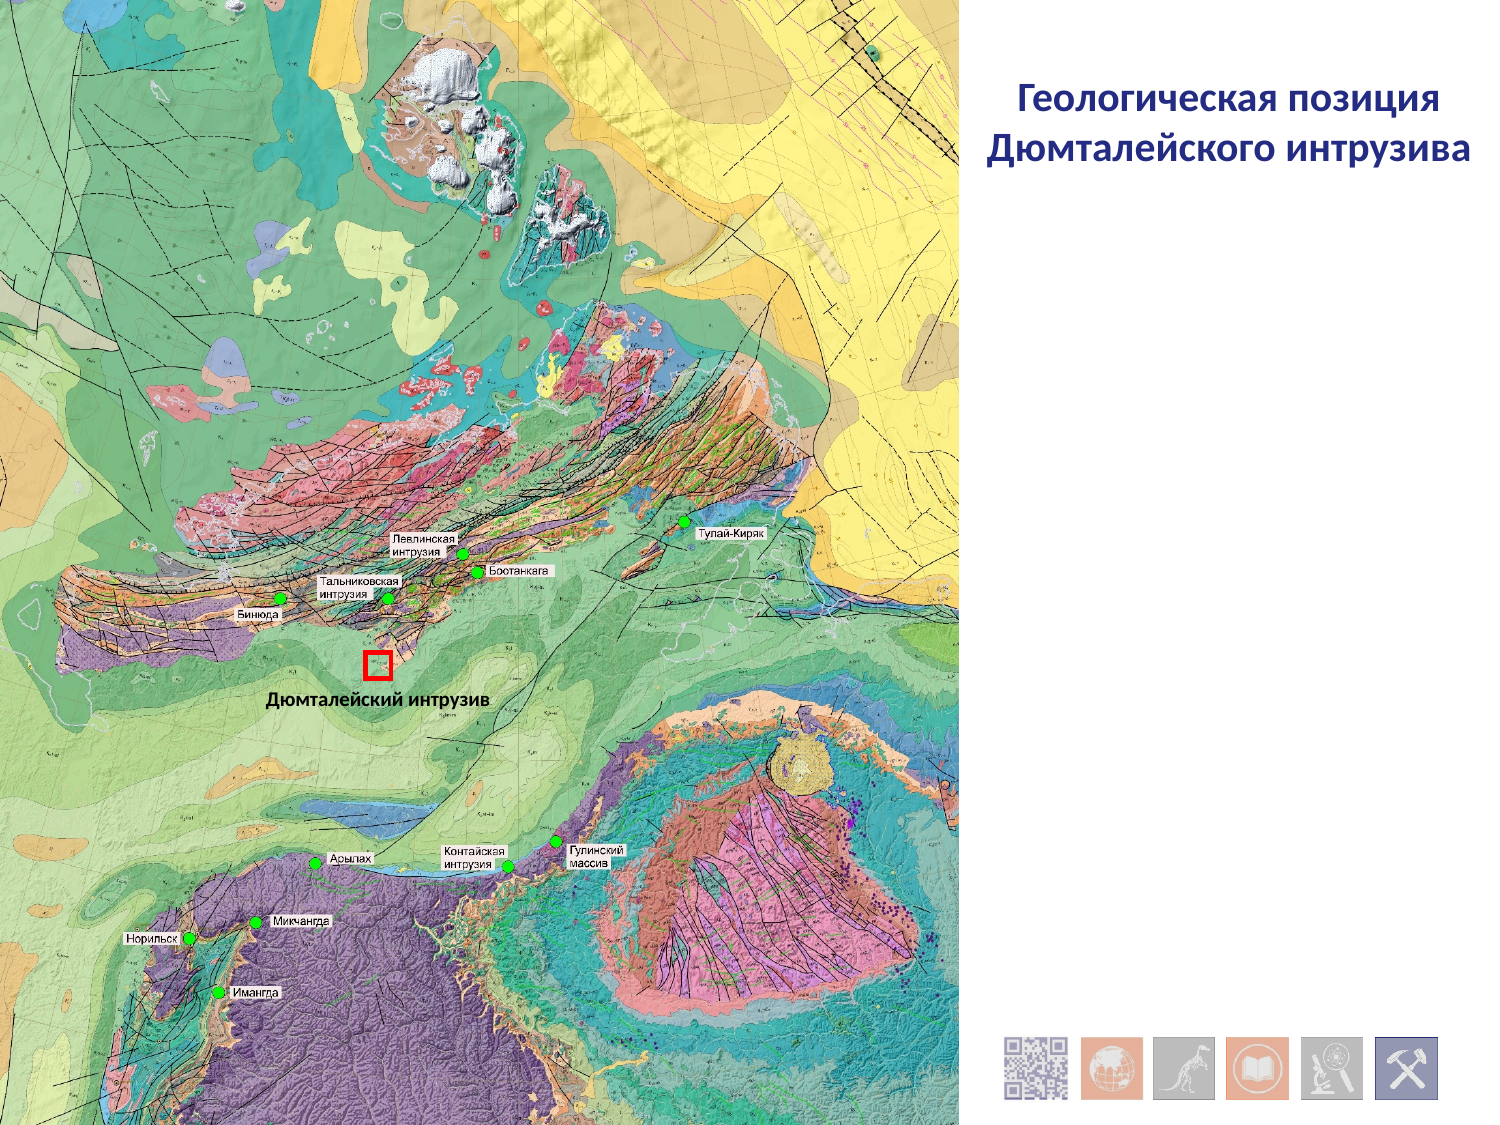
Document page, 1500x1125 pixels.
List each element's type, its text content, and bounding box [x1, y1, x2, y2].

text_box Геологическая позиция Дюмталейского интрузива [971, 61, 1487, 177]
picture [0, 0, 959, 1125]
picture [1002, 1034, 1070, 1103]
